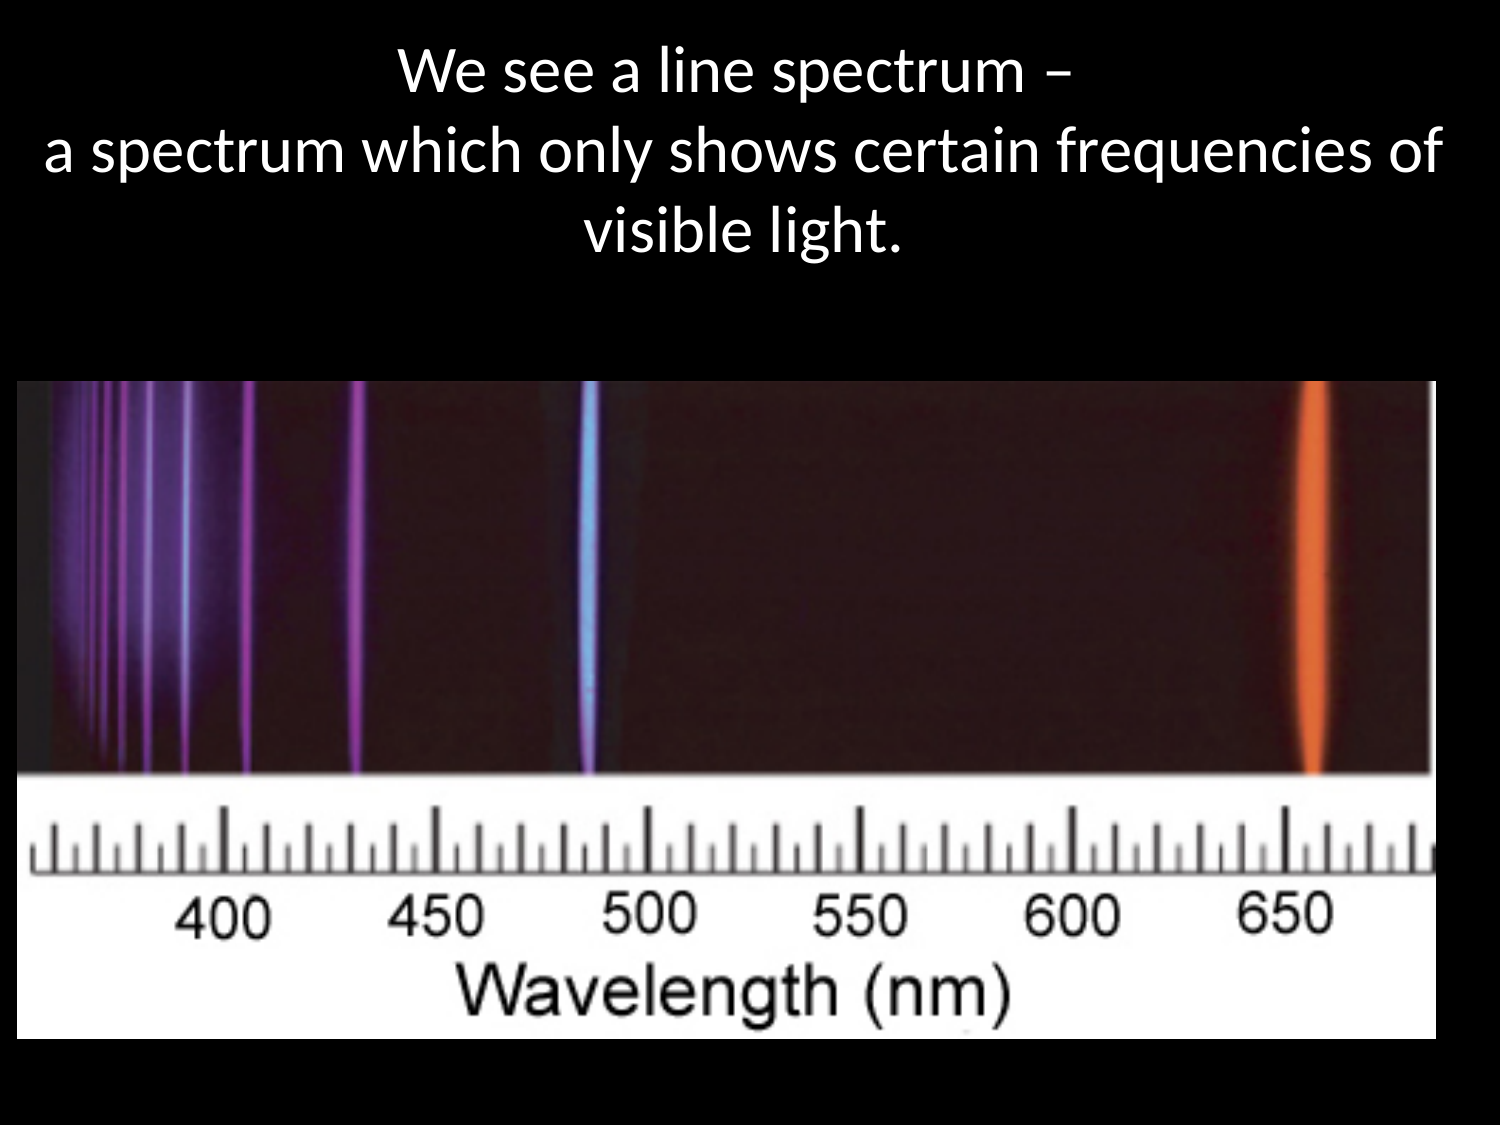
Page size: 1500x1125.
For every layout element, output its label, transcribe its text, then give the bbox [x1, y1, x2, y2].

title We see a line spectrum – a spectrum which only shows certain frequencies of visible light. [17, 45, 1471, 327]
picture [17, 380, 1436, 1040]
